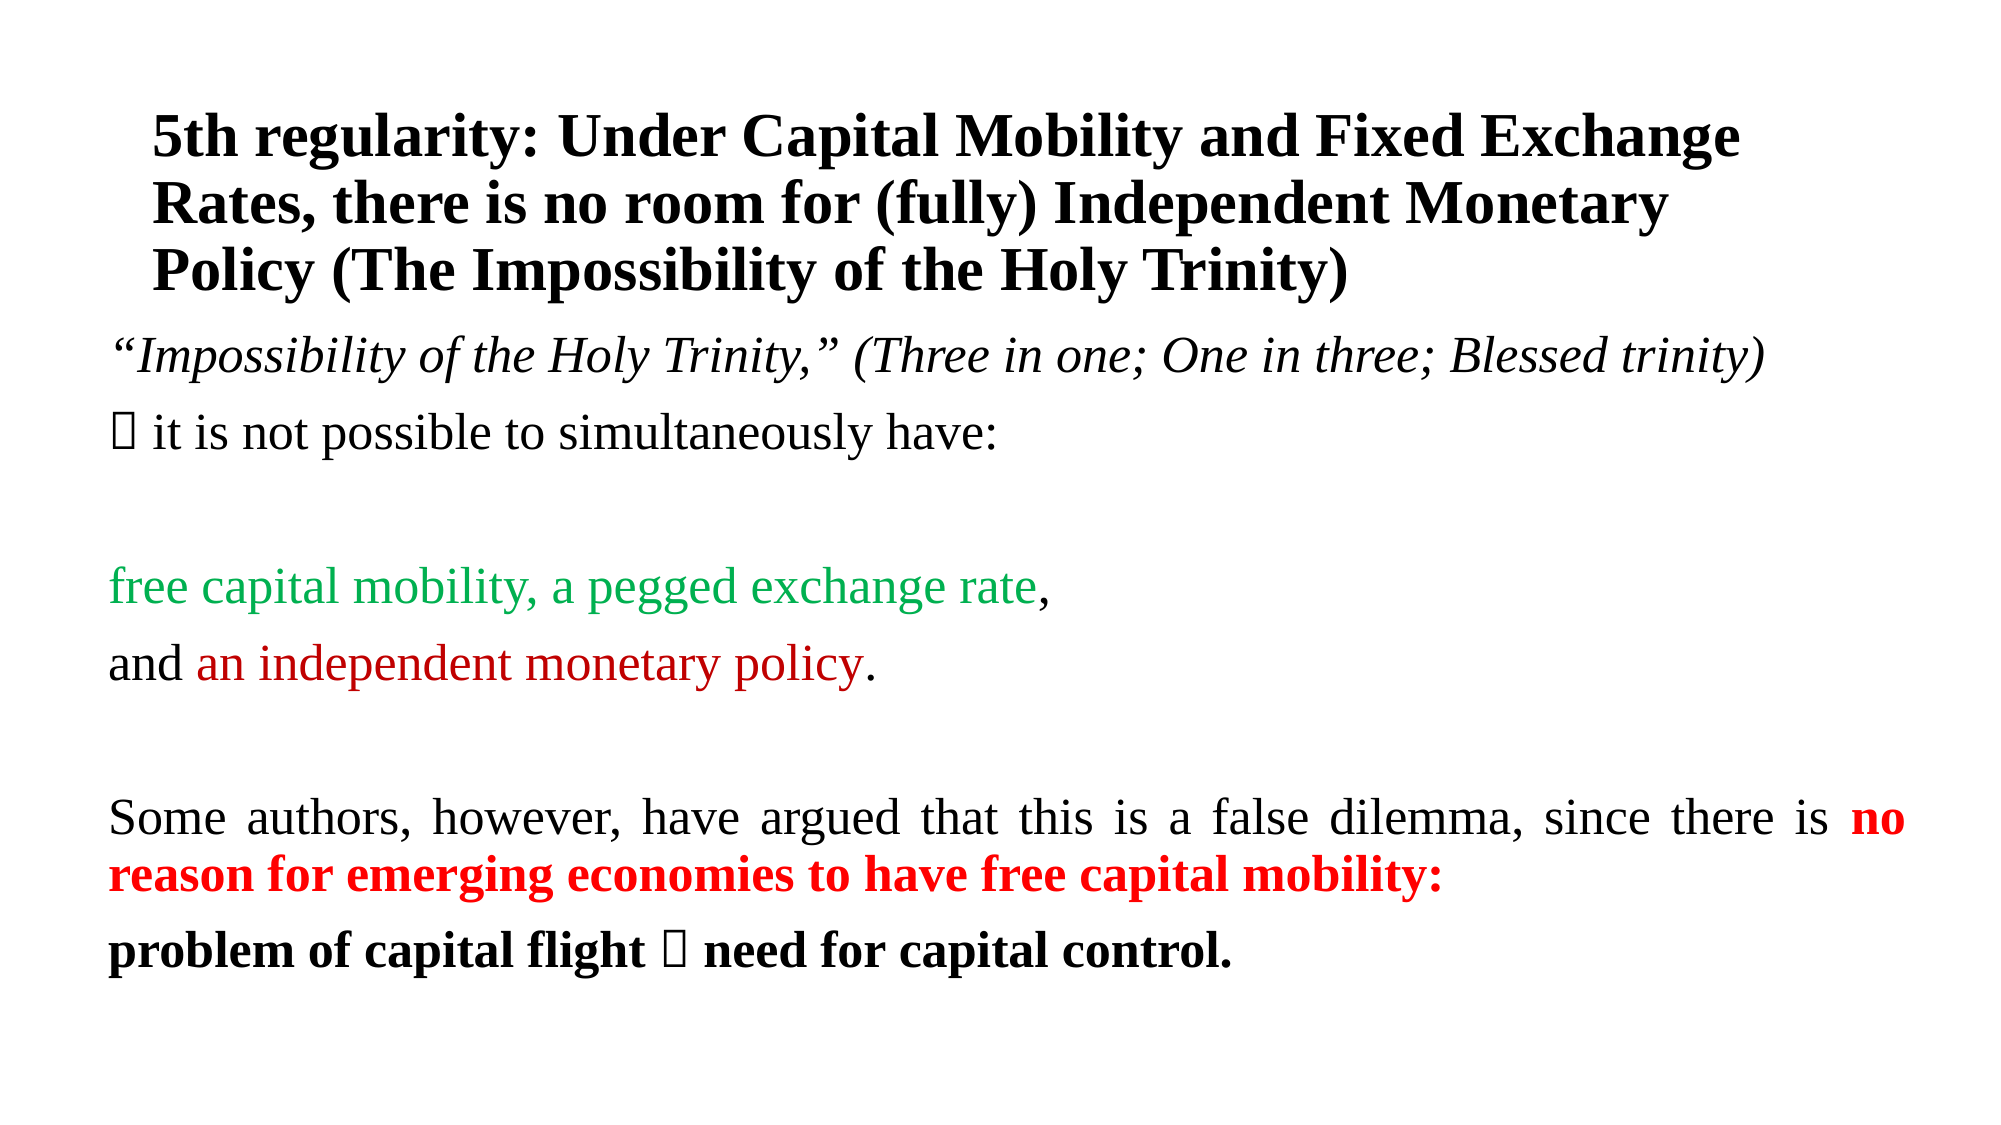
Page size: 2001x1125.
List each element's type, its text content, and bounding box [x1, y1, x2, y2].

title 5th regularity: Under Capital Mobility and Fixed Exchange Rates, there is no room for (fully) Independent Monetary Policy (The Impossibility of the Holy Trinity) [137, 59, 1863, 320]
list “Impossibility of the Holy Trinity,” (Three in one; One in three; Blessed trinity)  it is not possible to simultaneously have: free capital mobility, a pegged exchange rate, and an independent monetary policy. Some authors, however, have argued that this is a false dilemma, since there is no reason for emerging economies to have free capital mobility: problem of capital flight  need for capital control. [93, 320, 1921, 1096]
